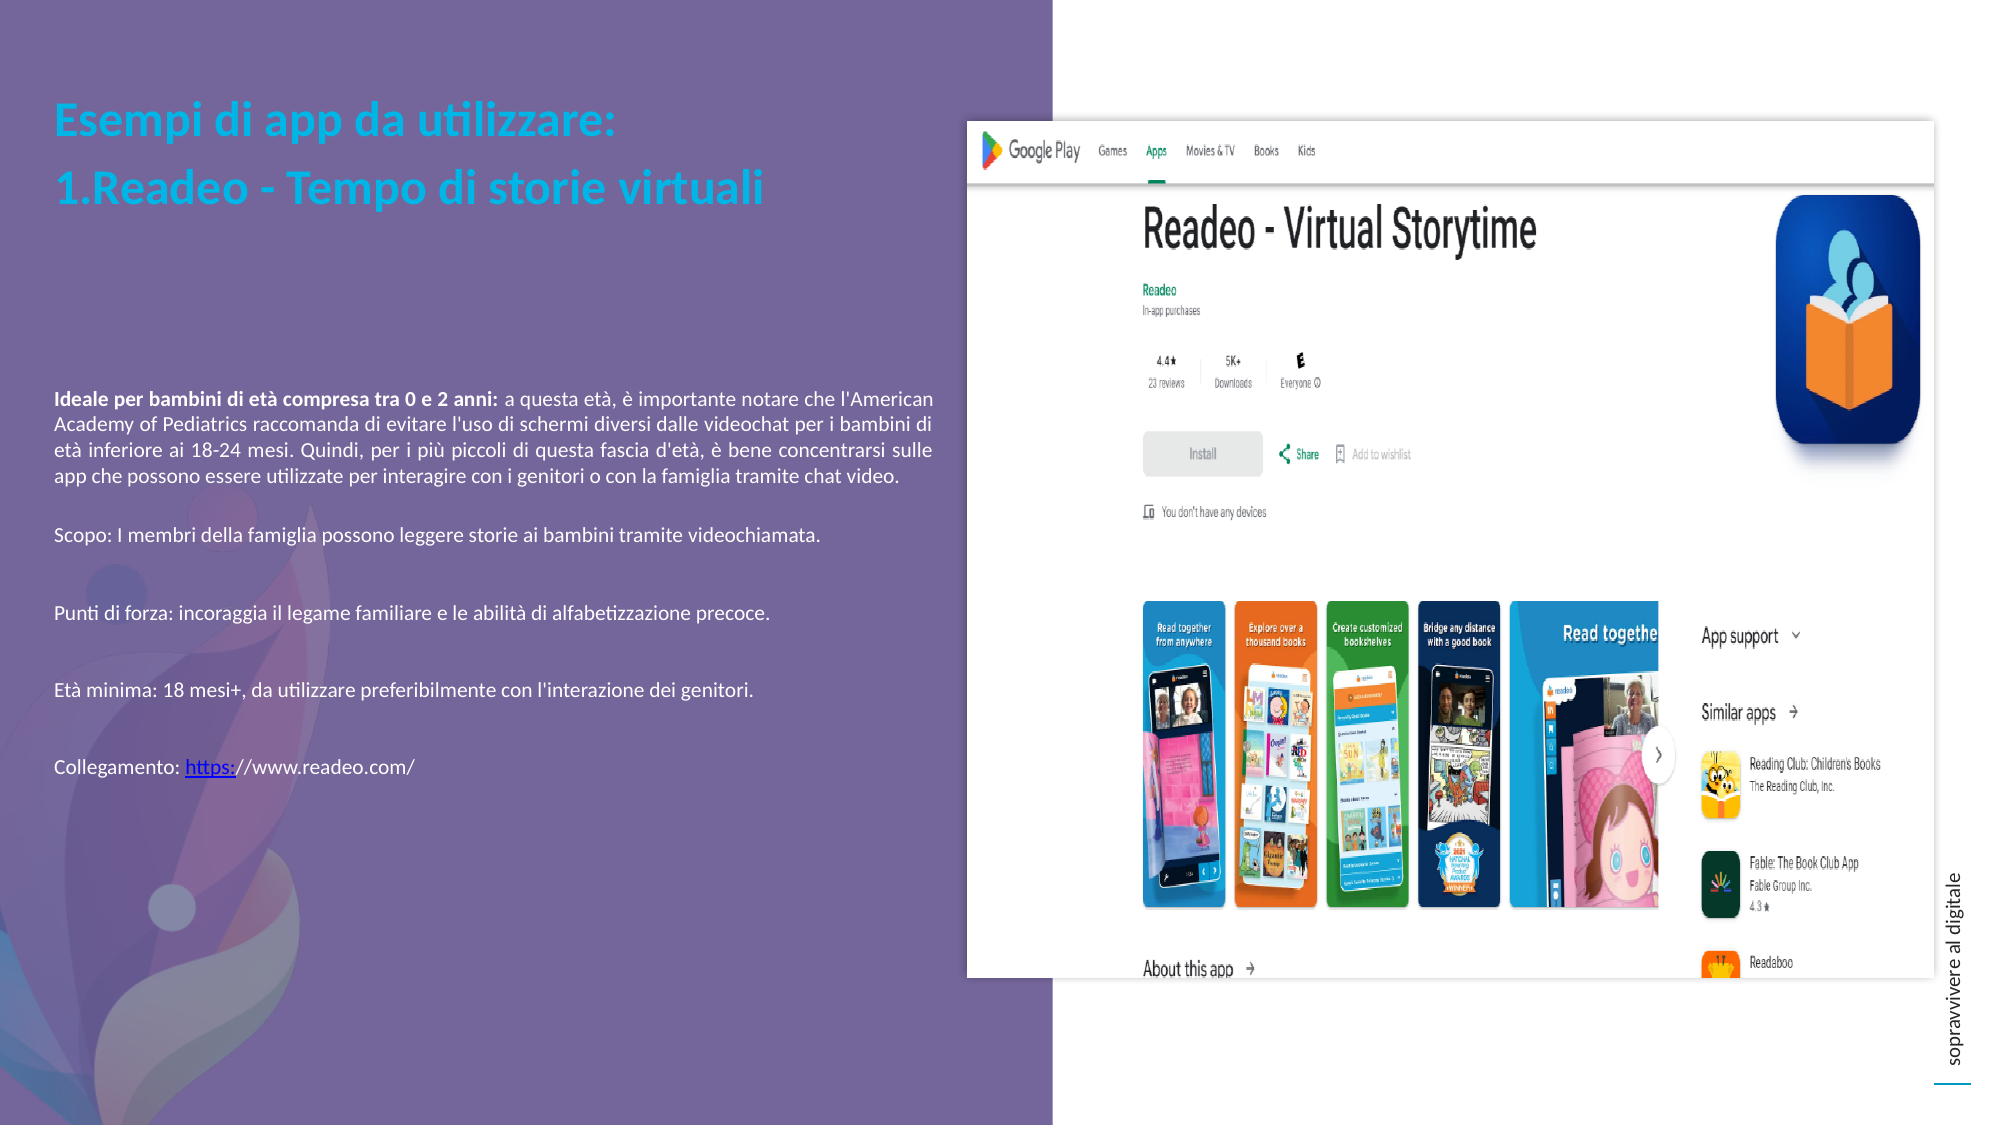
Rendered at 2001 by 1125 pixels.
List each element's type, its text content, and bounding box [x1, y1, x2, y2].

picture [967, 121, 1934, 978]
list Ideale per bambini di età compresa tra 0 e 2 anni: a questa età, è importante notare che l'American Academy of Pediatrics raccomanda di evitare l'uso di schermi diversi dalle videochat per i bambini di età inferiore ai 18-24 mesi. Quindi, per i più piccoli di questa fascia d'età, è bene concentrarsi sulle app che possono essere utilizzate per interagire con i genitori o con la famiglia tramite chat video. Scopo: I membri della famiglia possono leggere storie ai bambini tramite videochiamata. Punti di forza: incoraggia il legame familiare e le abilità di alfabetizzazione precoce. Età minima: 18 mesi+, da utilizzare preferibilmente con l'interazione dei genitori. Collegamento: https://www.readeo.com/ [46, 351, 942, 796]
list Esempi di app da utilizzare: 1.Readeo - Tempo di storie virtuali [46, 101, 911, 265]
